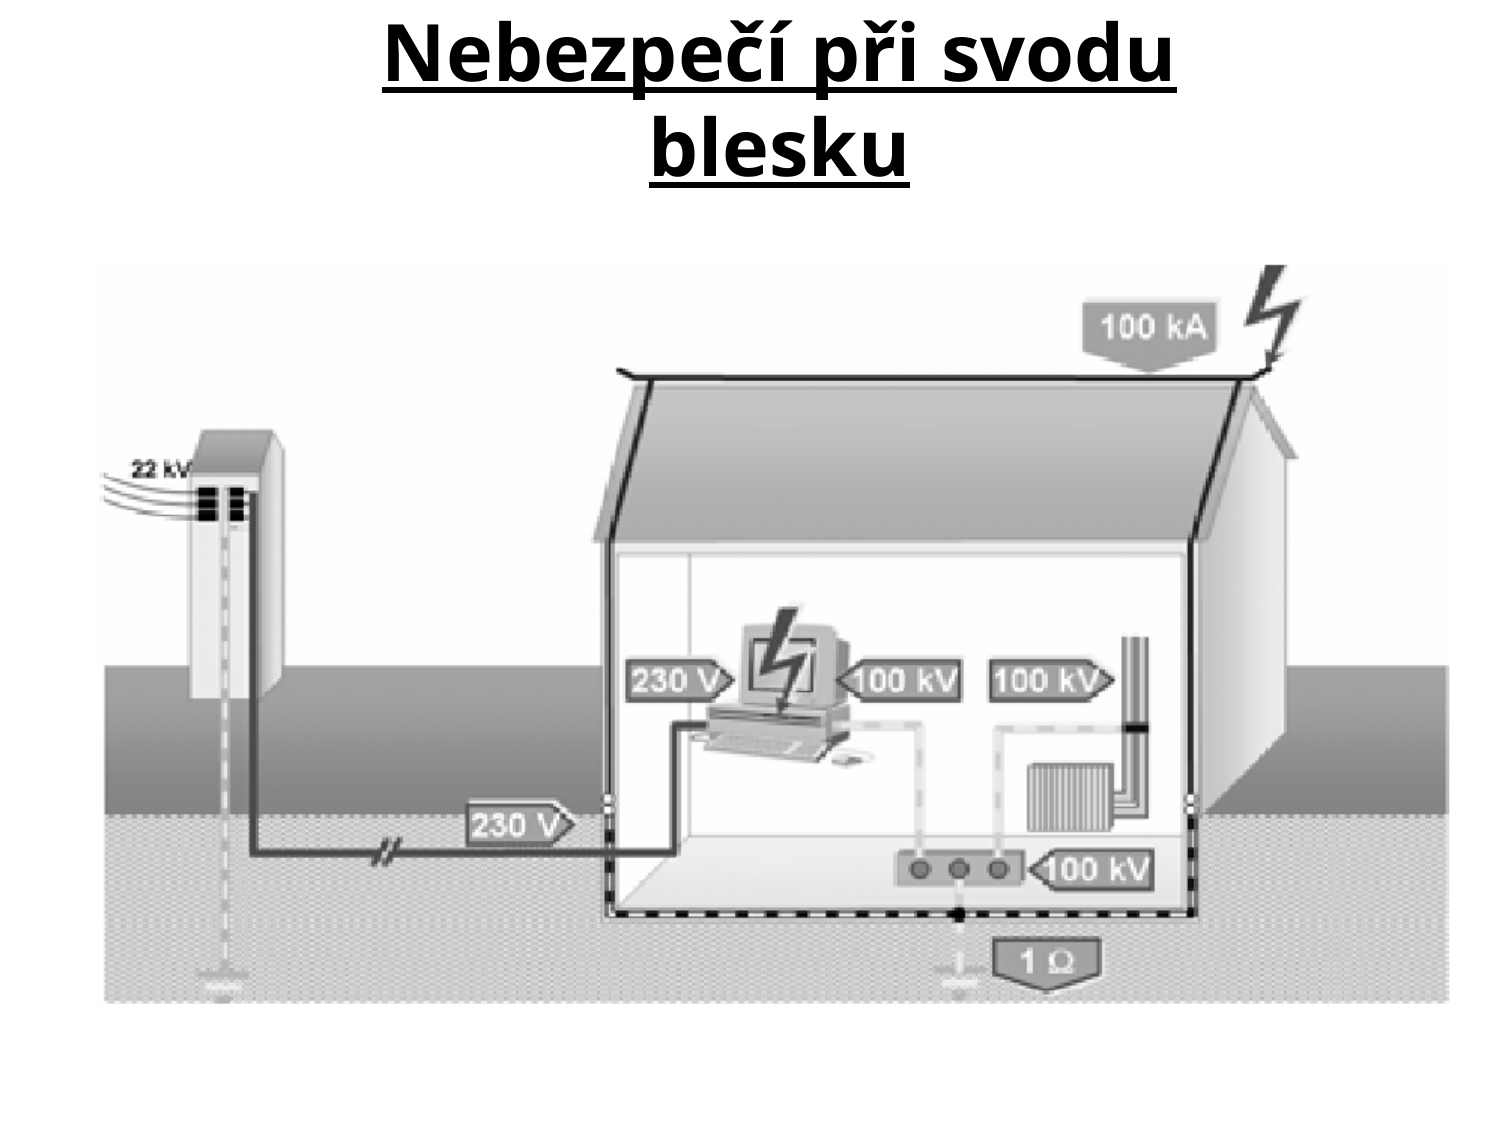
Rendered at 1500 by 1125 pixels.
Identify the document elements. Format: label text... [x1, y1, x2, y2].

title Nebezpečí při svodu blesku [242, 45, 1317, 149]
picture [38, 193, 1462, 1012]
